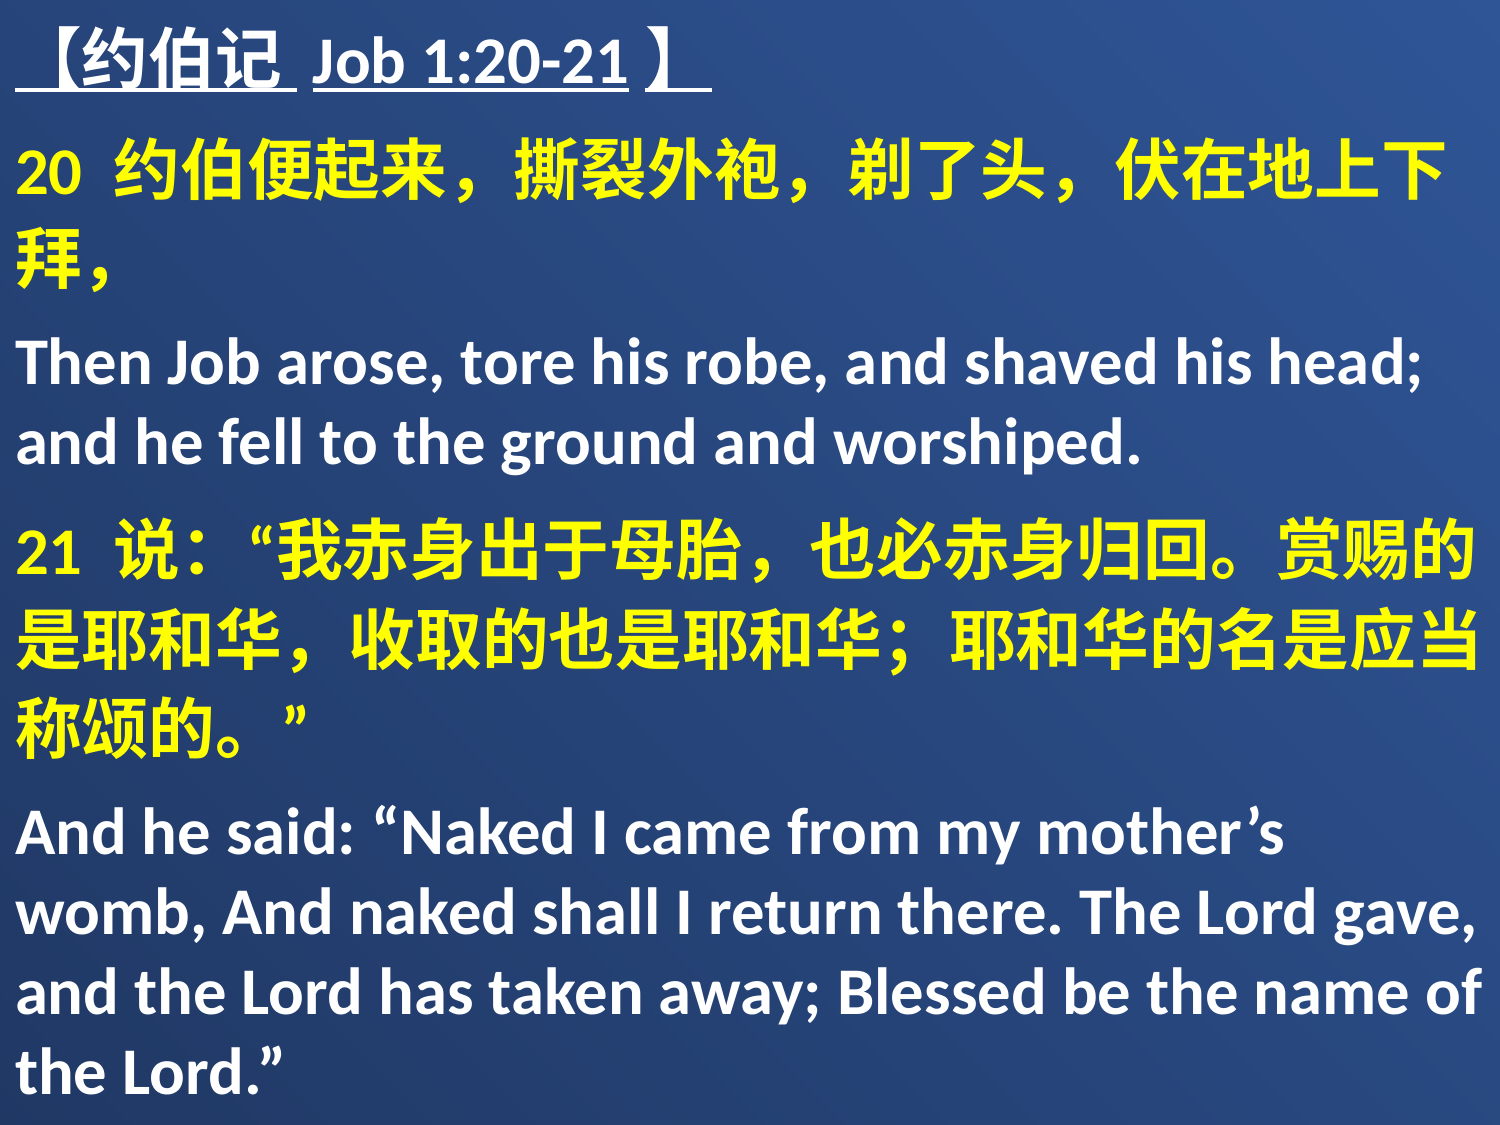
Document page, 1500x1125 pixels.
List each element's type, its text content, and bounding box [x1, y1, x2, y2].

subtitle 【约伯记 Job 1:20-21】 20 约伯便起来，撕裂外袍，剃了头，伏在地上下拜， Then Job arose, tore his robe, and shaved his head; and he fell to the ground and worshiped. 21 说：“我赤身出于母胎，也必赤身归回。赏赐的是耶和华，收取的也是耶和华；耶和华的名是应当称颂的。” And he said: “Naked I came from my mother’s womb, And naked shall I return there. The Lord gave, and the Lord has taken away; Blessed be the name of the Lord.” [0, 0, 1500, 1125]
